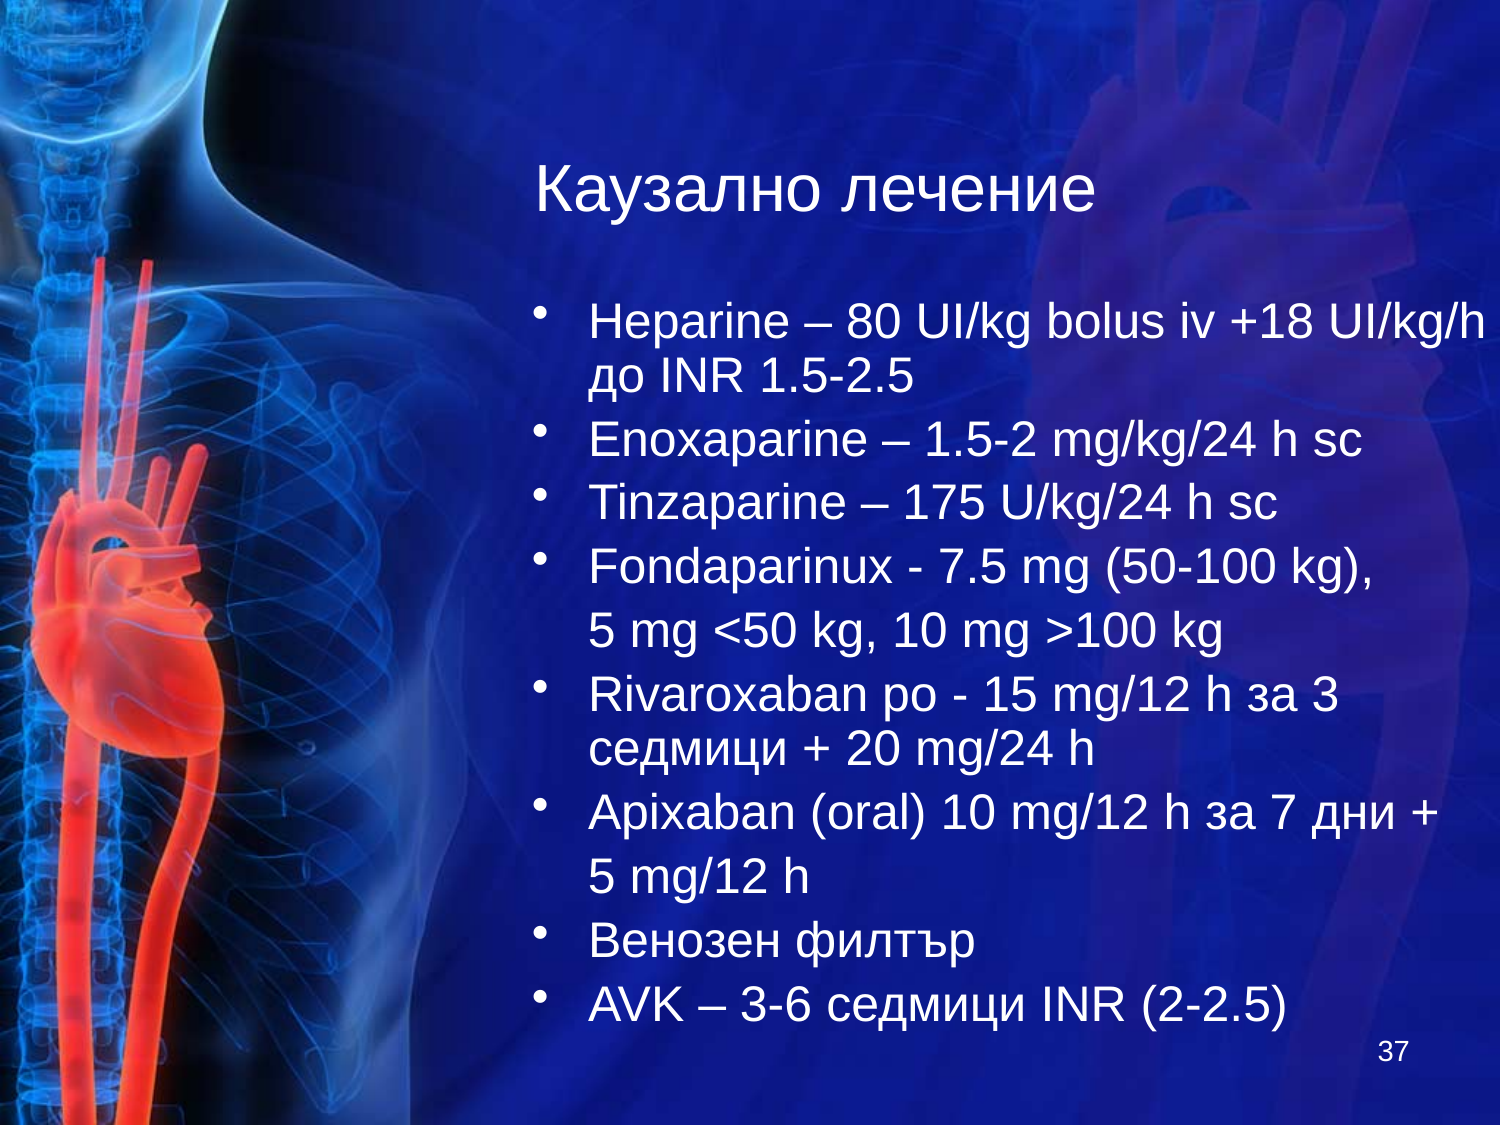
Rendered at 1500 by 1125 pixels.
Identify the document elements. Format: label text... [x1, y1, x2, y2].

slide_number 37 [1074, 1024, 1425, 1103]
title Каузално лечение [519, 45, 1480, 233]
list Heparine – 80 UI/kg bolus iv +18 UI/kg/h до INR 1.5-2.5 Enoxaparine – 1.5-2 mg/kg/24 h sc Tinzaparine – 175 U/kg/24 h sc Fondaparinux - 7.5 mg (50-100 kg), 5 mg <50 kg, 10 mg >100 kg Rivaroxaban po - 15 mg/12 h за 3 седмици + 20 mg/24 h Apixaban (oral) 10 mg/12 h за 7 дни + 5 mg/12 h Венозен филтър AVK – 3-6 седмици INR (2-2.5) [516, 287, 1500, 963]
picture [0, 0, 1500, 1125]
